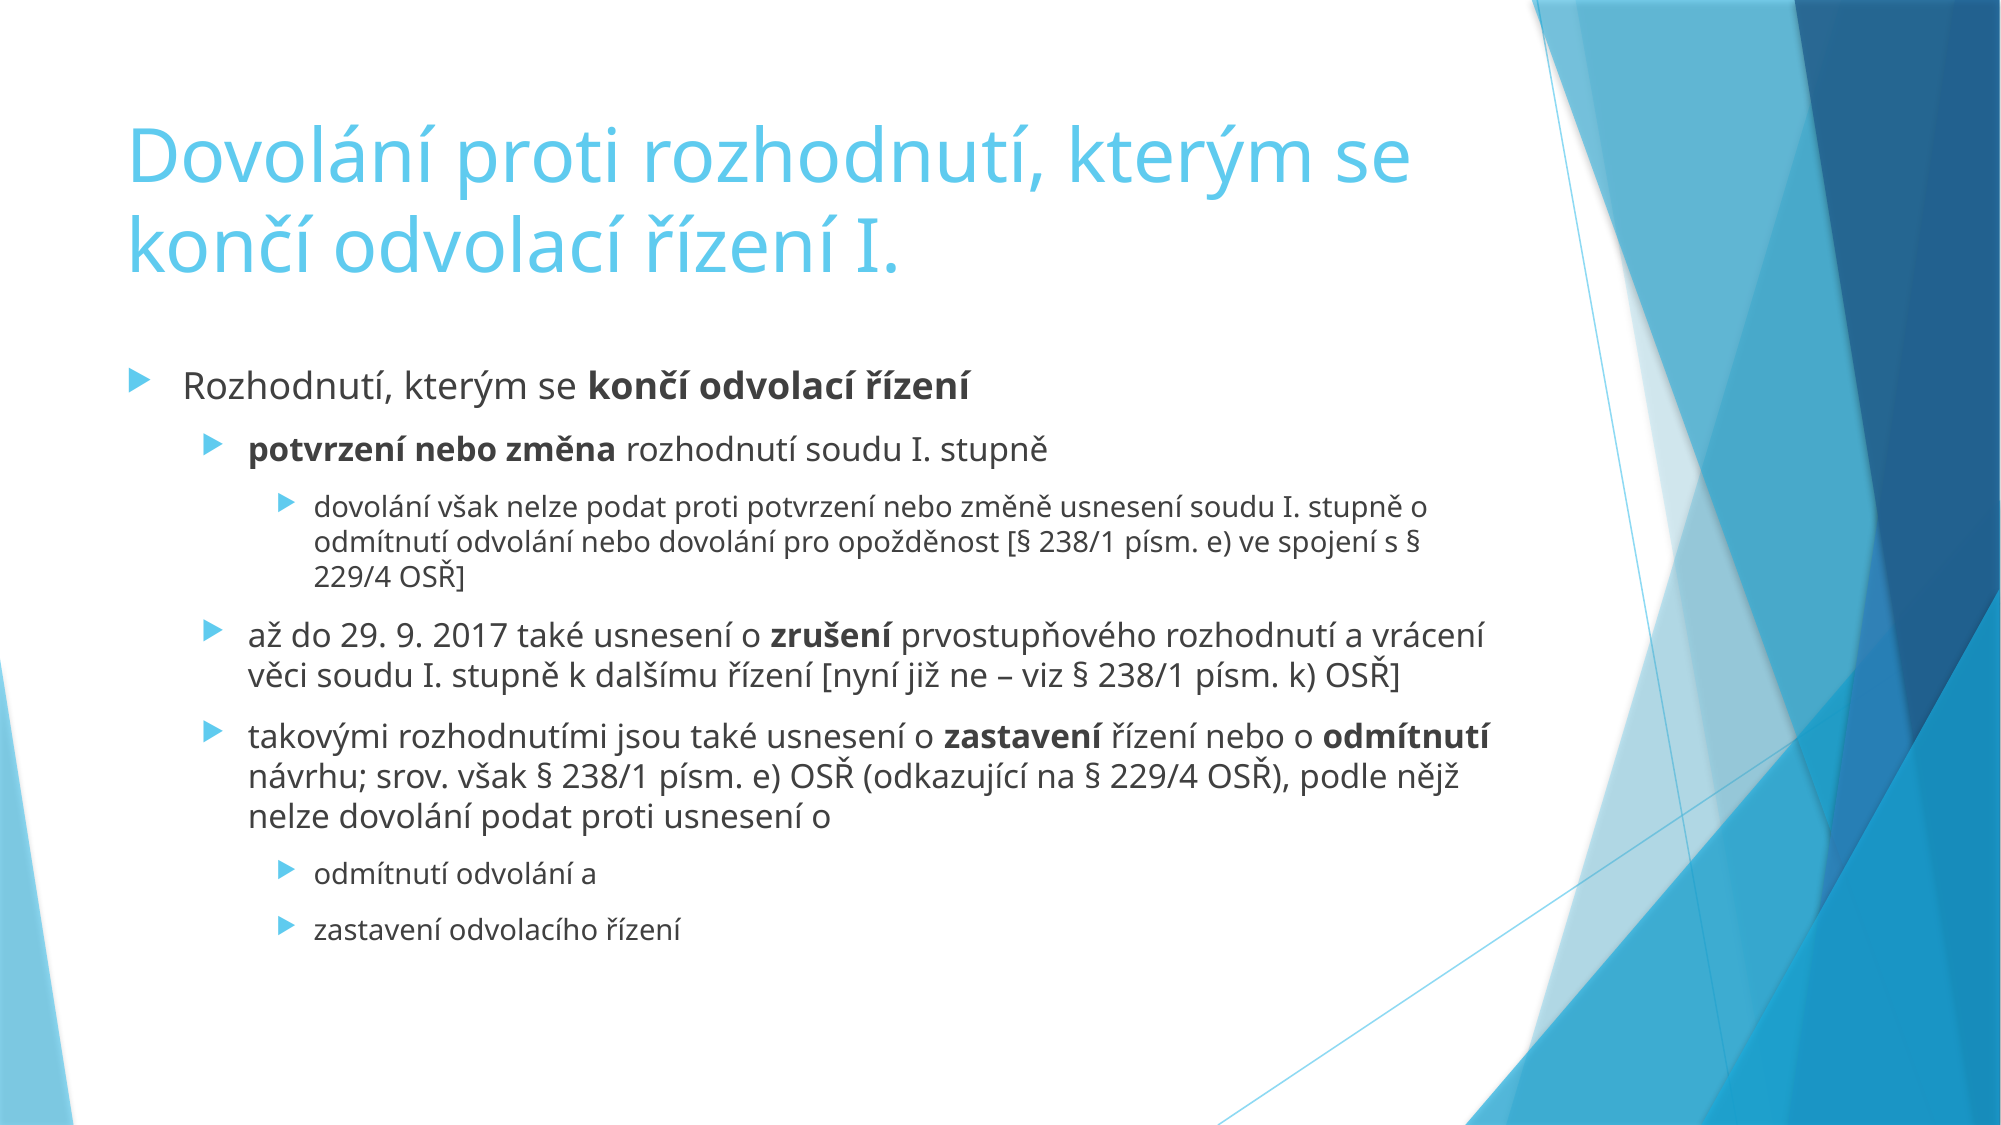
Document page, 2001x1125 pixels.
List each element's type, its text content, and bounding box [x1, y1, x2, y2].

list Rozhodnutí, kterým se končí odvolací řízení potvrzení nebo změna rozhodnutí soudu I. stupně dovolání však nelze podat proti potvrzení nebo změně usnesení soudu I. stupně o odmítnutí odvolání nebo dovolání pro opožděnost [§ 238/1 písm. e) ve spojení s § 229/4 OSŘ] až do 29. 9. 2017 také usnesení o zrušení prvostupňového rozhodnutí a vrácení věci soudu I. stupně k dalšímu řízení [nyní již ne – viz § 238/1 písm. k) OSŘ] takovými rozhodnutími jsou také usnesení o zastavení řízení nebo o odmítnutí návrhu; srov. však § 238/1 písm. e) OSŘ (odkazující na § 229/4 OSŘ), podle nějž nelze dovolání podat proti usnesení o odmítnutí odvolání a zastavení odvolacího řízení [111, 354, 1522, 992]
title Dovolání proti rozhodnutí, kterým se končí odvolací řízení I. [111, 99, 1522, 317]
